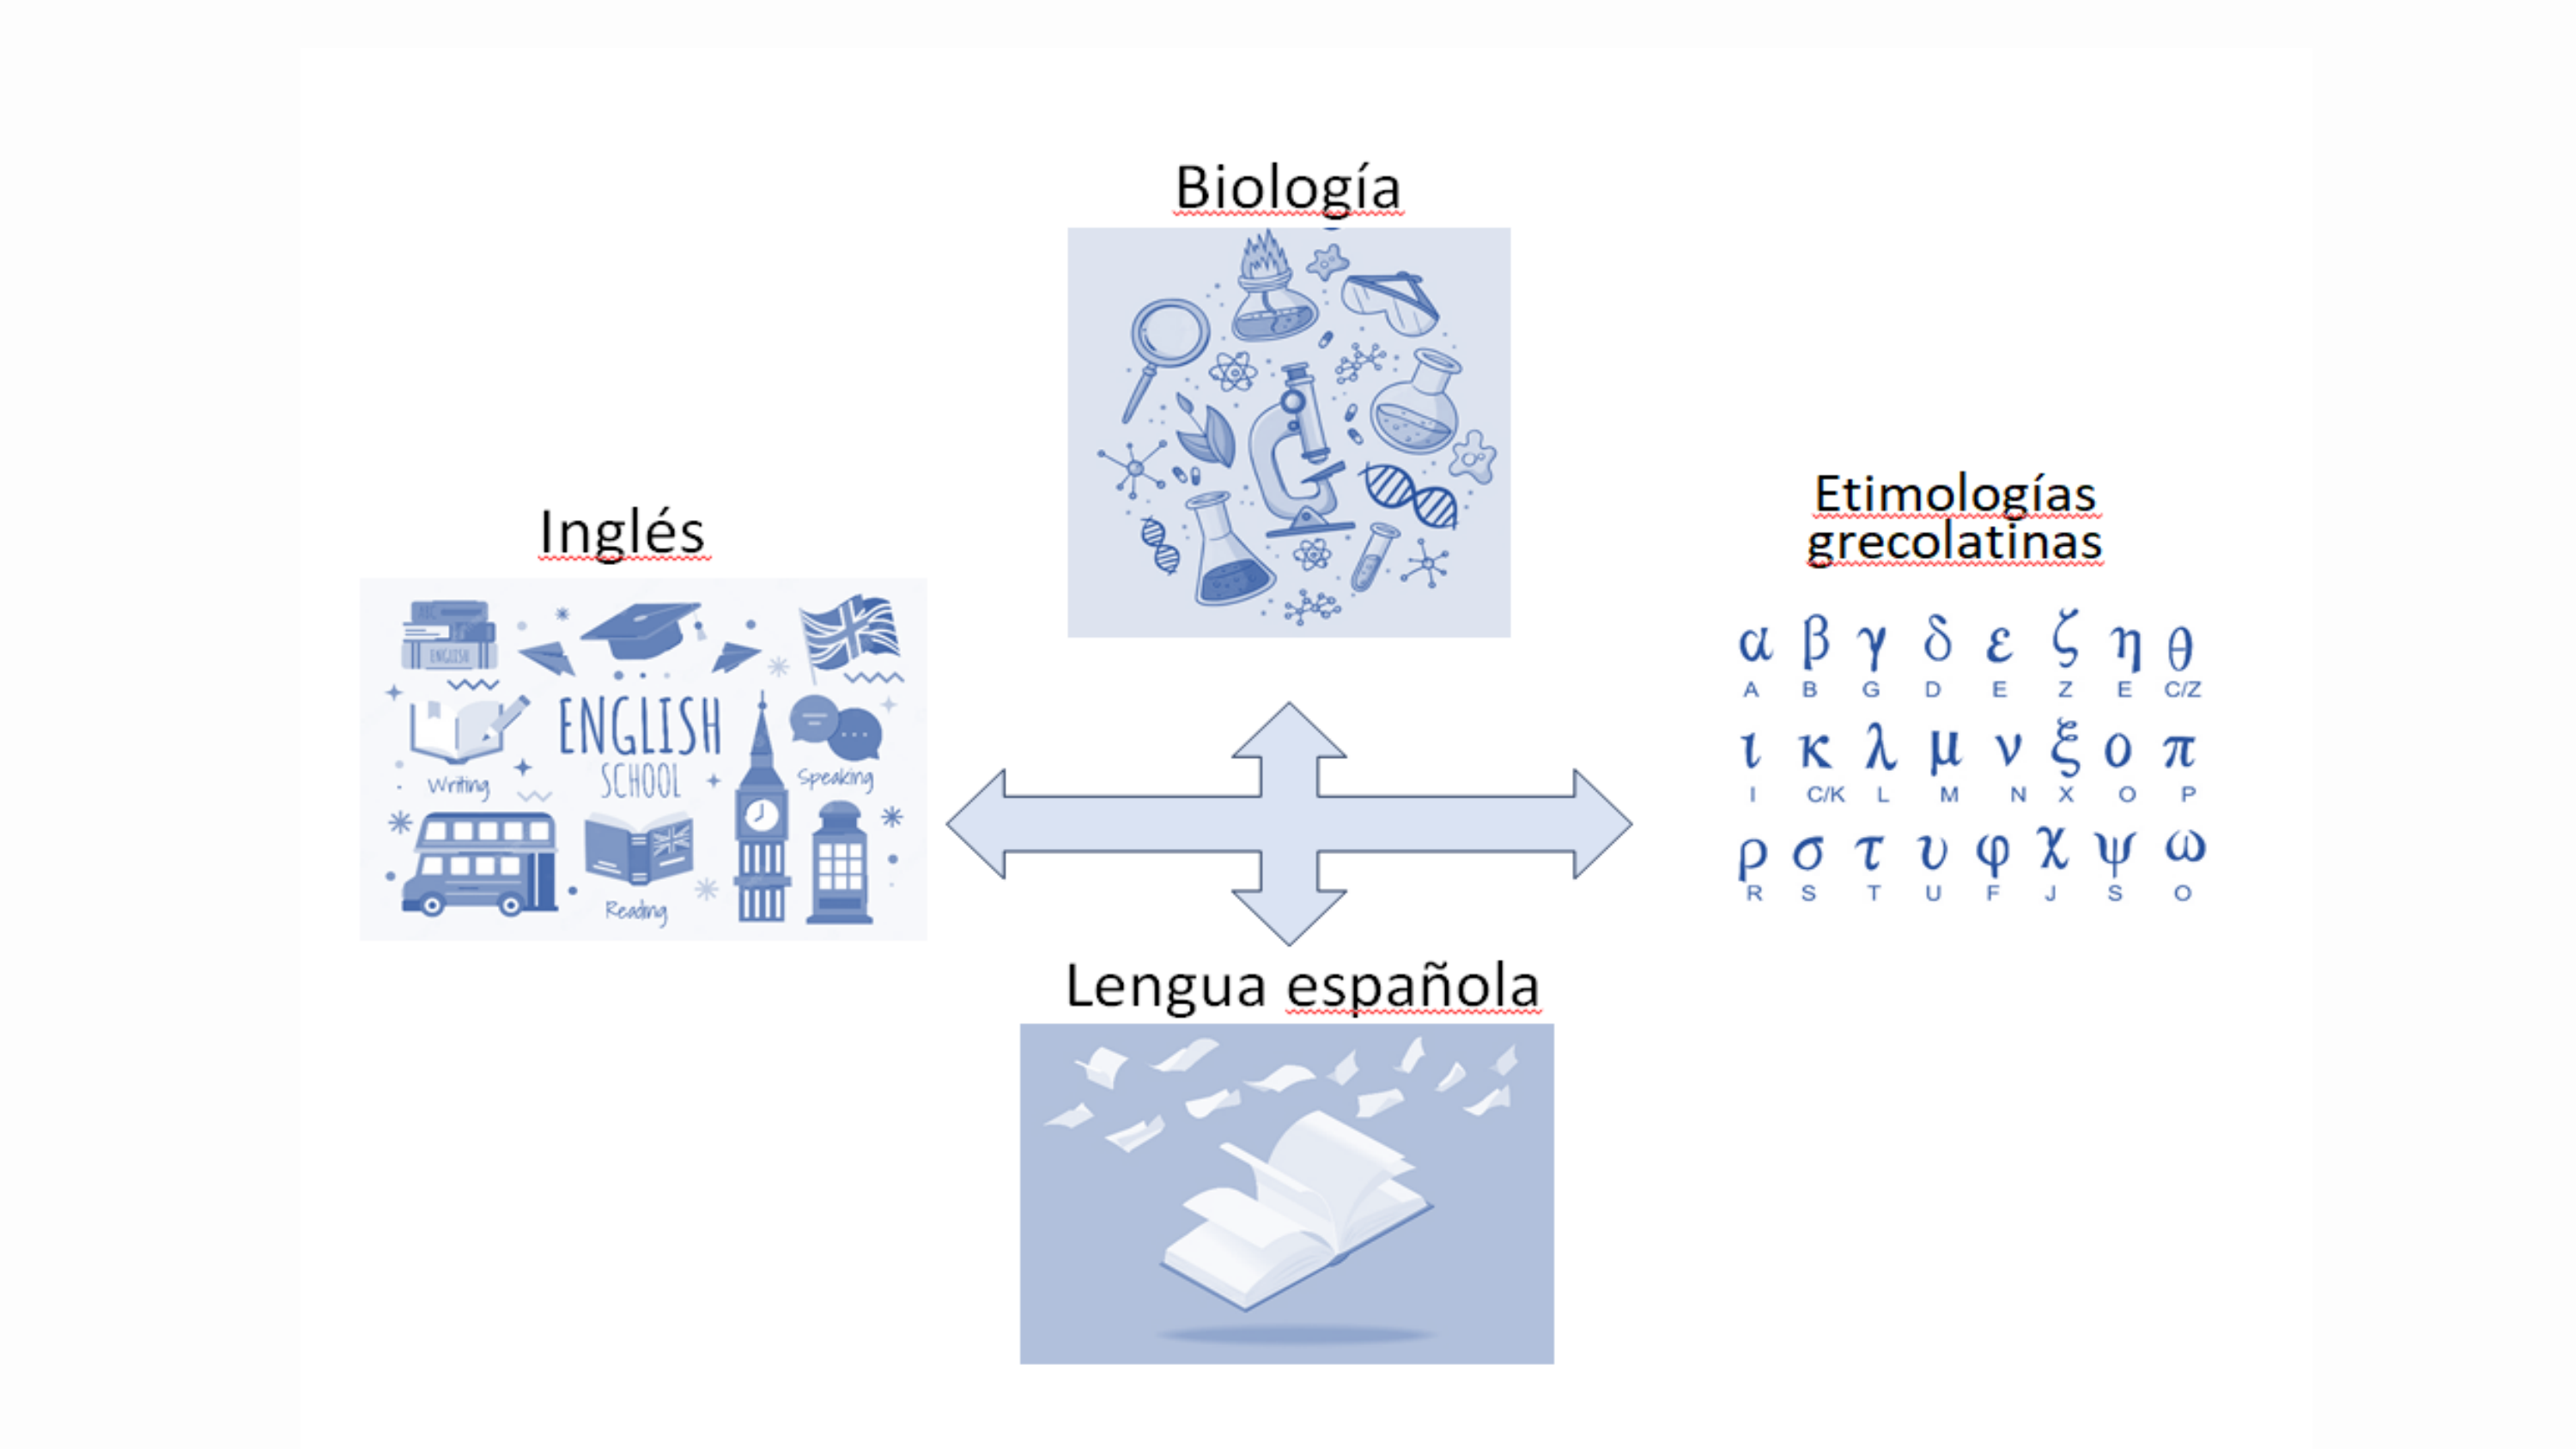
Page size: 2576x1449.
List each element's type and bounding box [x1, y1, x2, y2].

text_box [300, 48, 2312, 1449]
